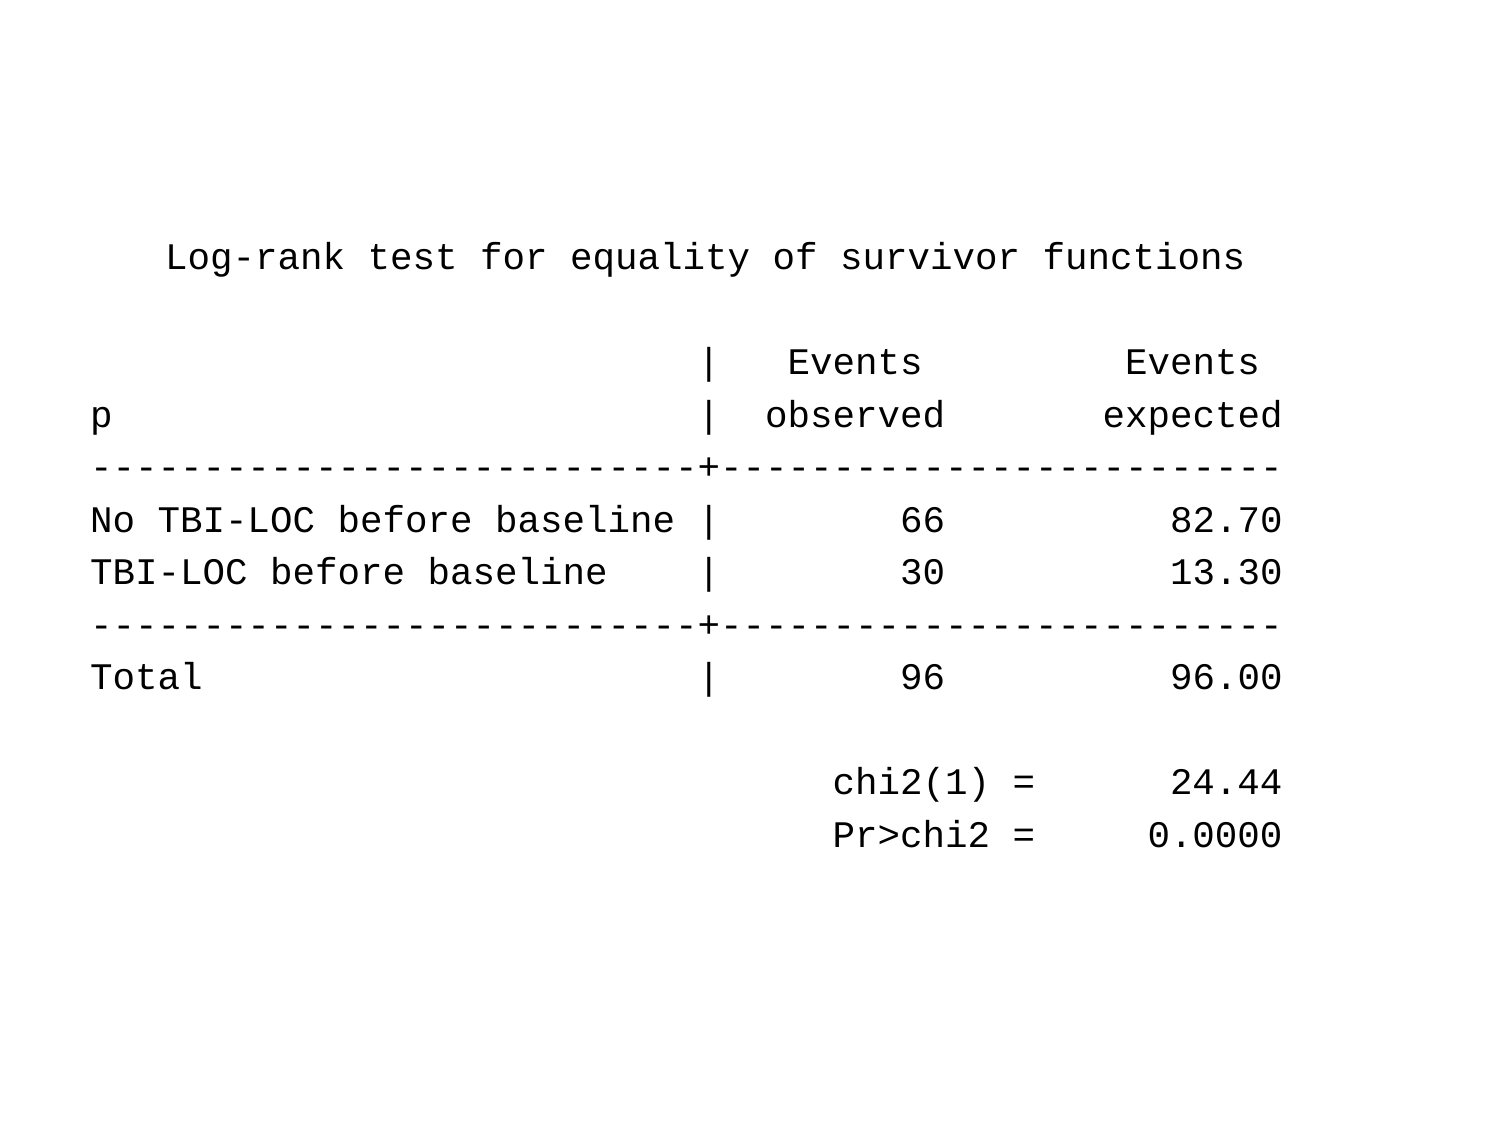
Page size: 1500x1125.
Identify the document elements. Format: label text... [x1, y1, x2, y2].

list Log-rank test for equality of survivor functions | Events Events p | observed expected ---------------------------+------------------------- No TBI-LOC before baseline | 66 82.70 TBI-LOC before baseline | 30 13.30 ---------------------------+------------------------- Total | 96 96.00 chi2(1) = 24.44 Pr>chi2 = 0.0000 [75, 67, 1425, 1029]
